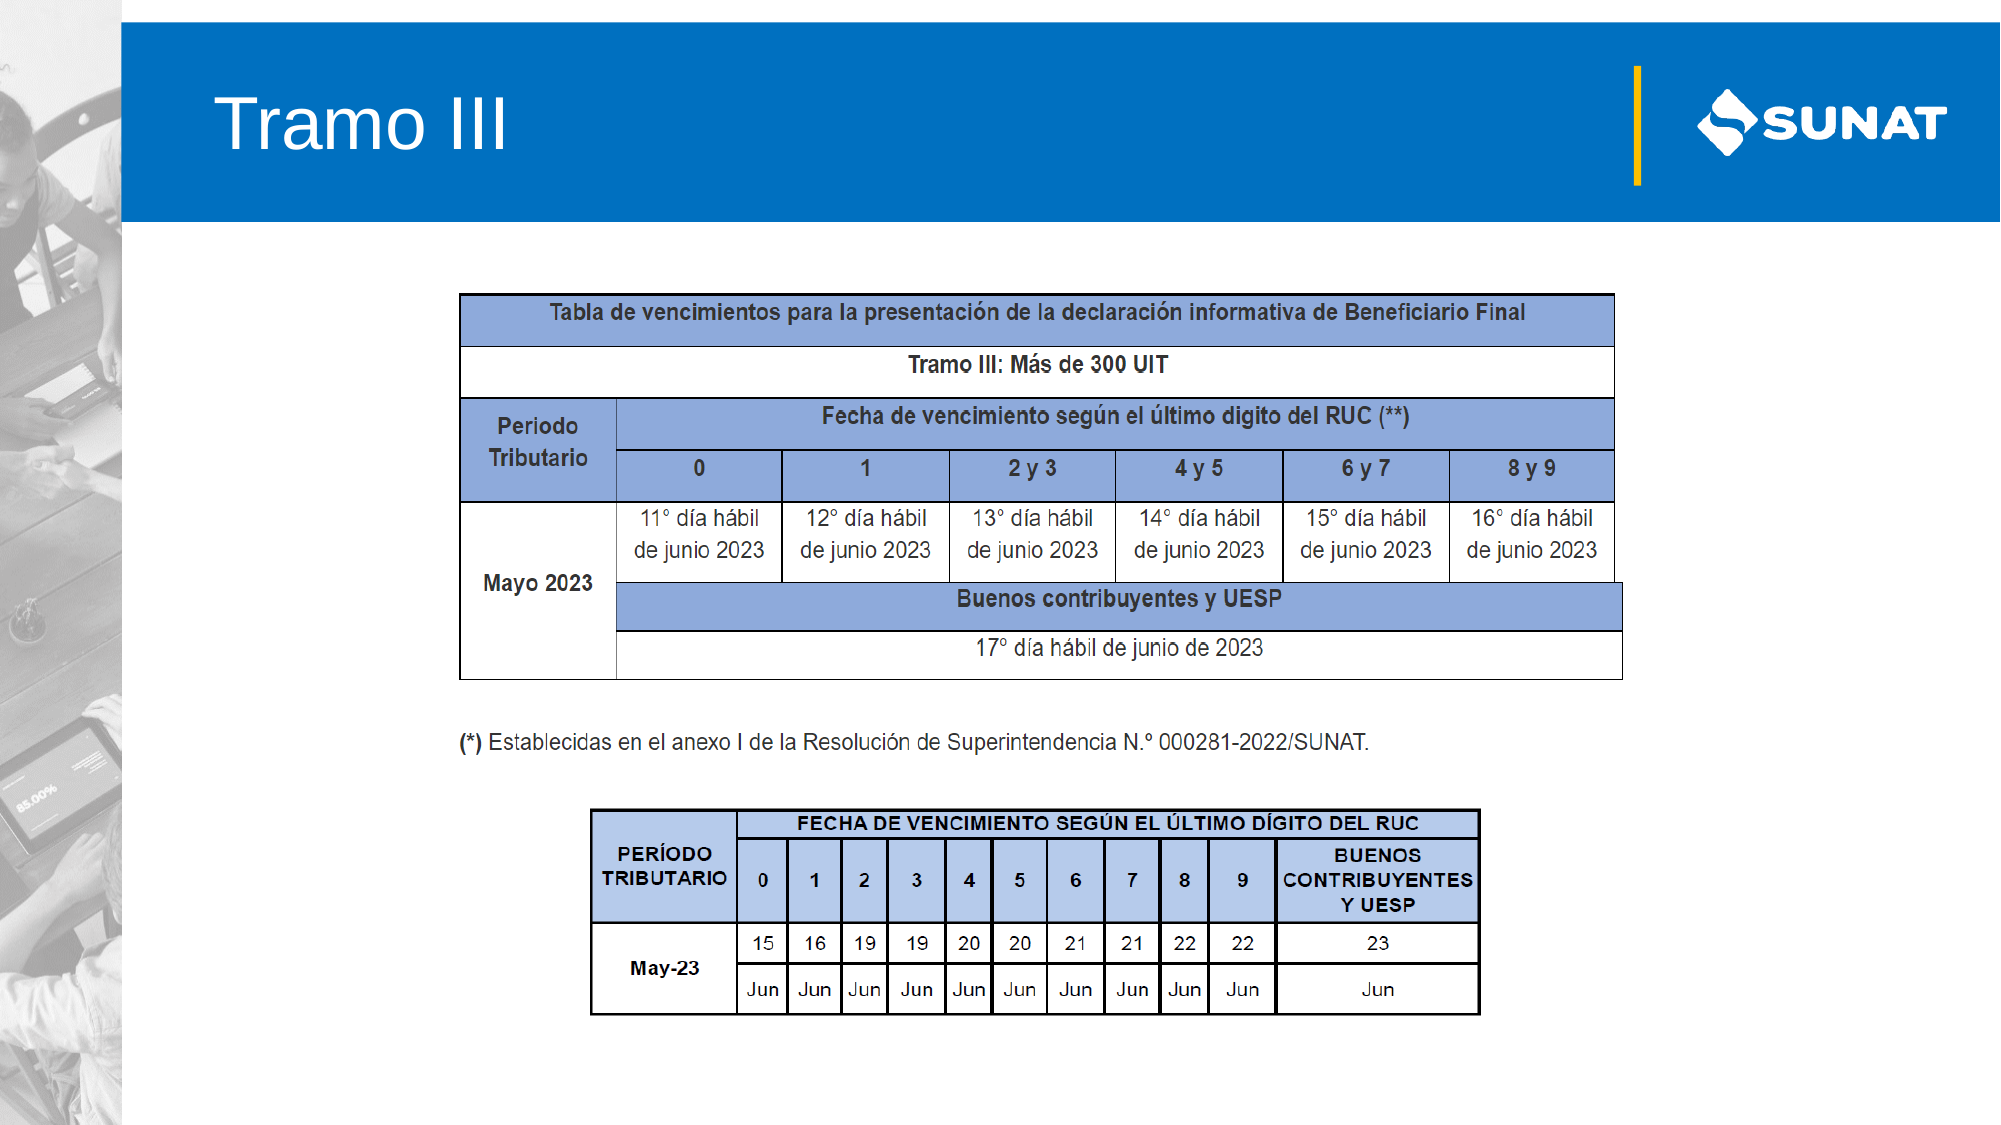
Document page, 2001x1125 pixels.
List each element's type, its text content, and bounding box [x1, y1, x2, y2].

picture [1696, 89, 1948, 156]
picture [581, 802, 1489, 1022]
title Tramo III [198, 54, 1113, 197]
picture [436, 257, 1723, 759]
